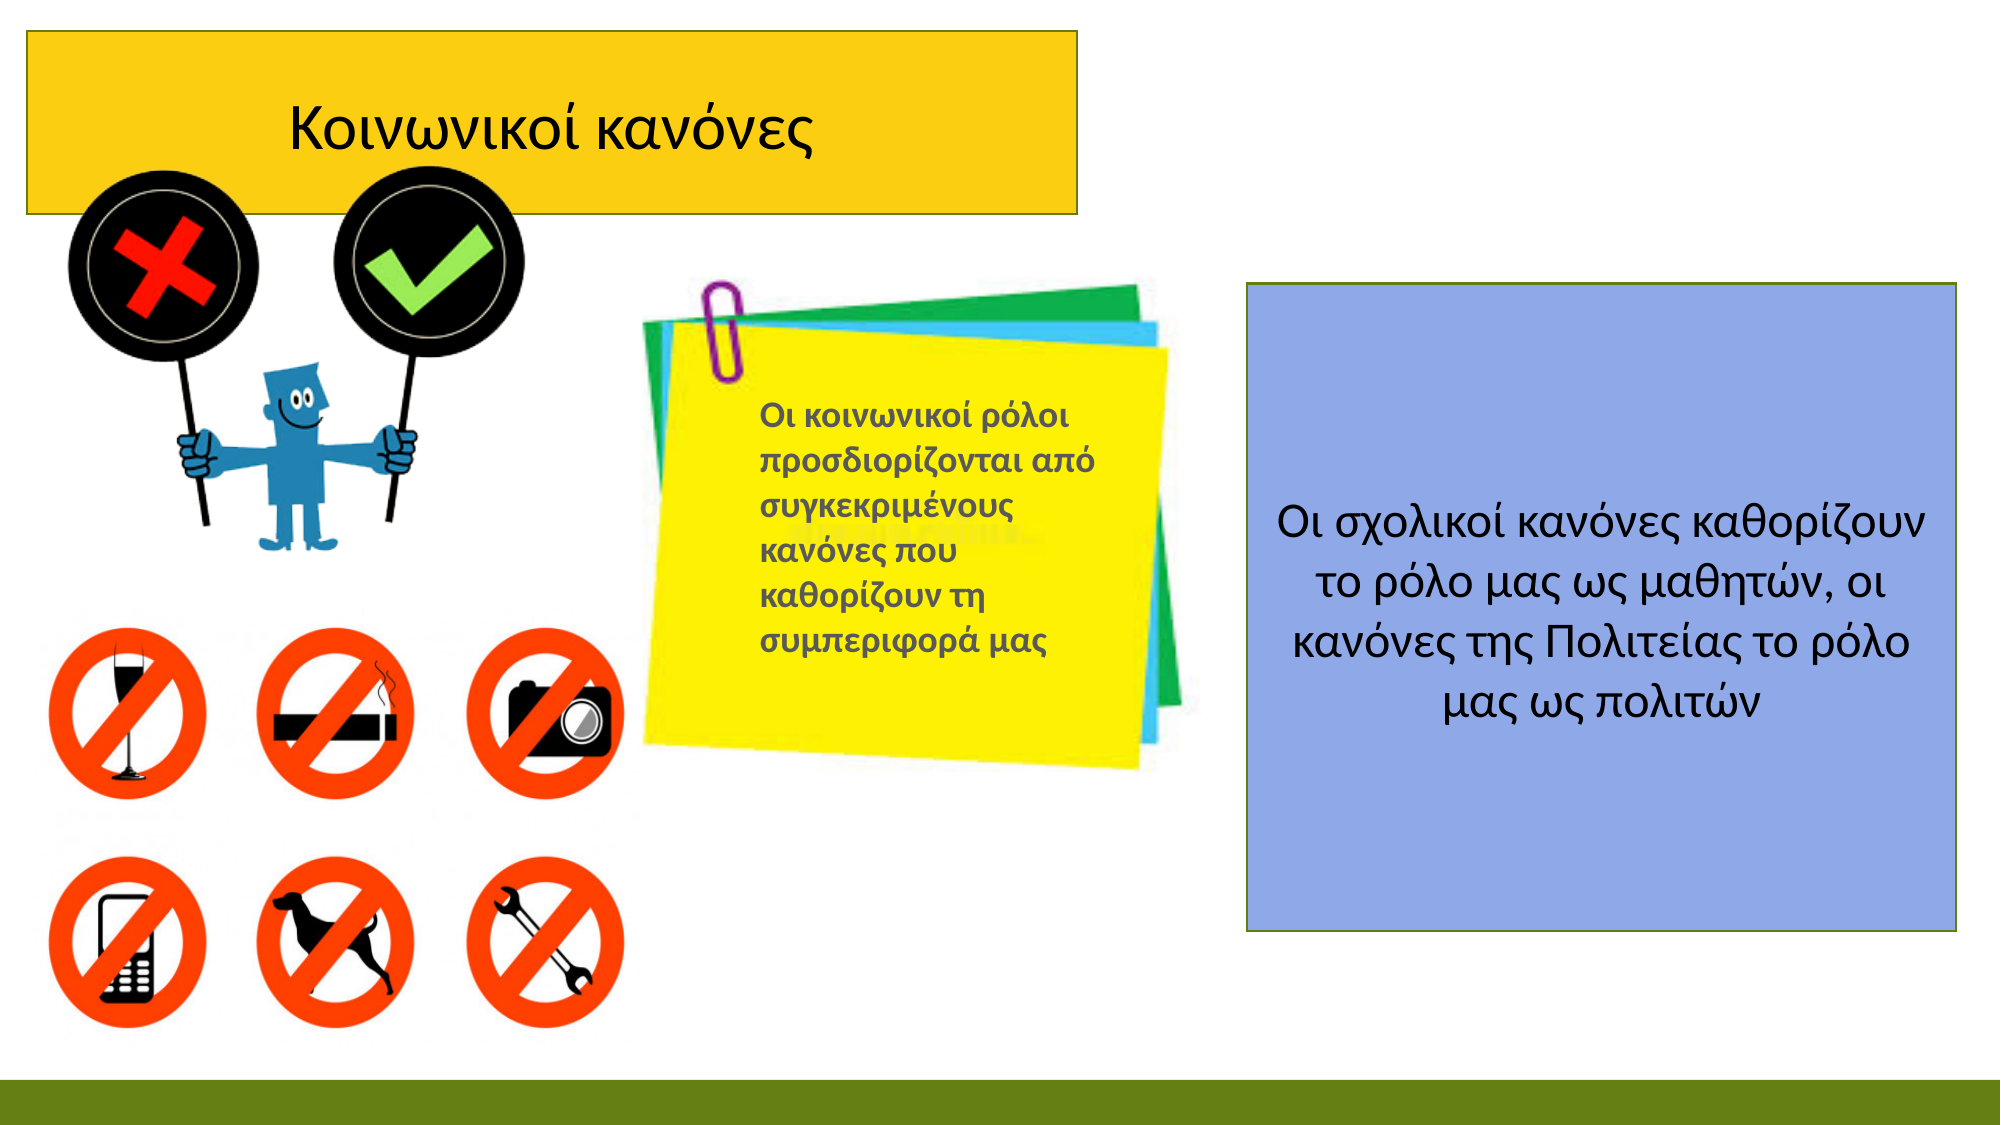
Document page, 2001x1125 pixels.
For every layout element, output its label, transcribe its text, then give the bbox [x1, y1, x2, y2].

text_box Οι σχολικοί κανόνες καθορίζουν το ρόλο μας ως μαθητών, οι κανόνες της Πολιτείας το ρόλο μας ως πολιτών [1246, 282, 1957, 932]
text_box Κοινωνικοί κανόνες [26, 30, 1078, 215]
picture [32, 259, 1227, 1049]
picture [65, 160, 535, 563]
